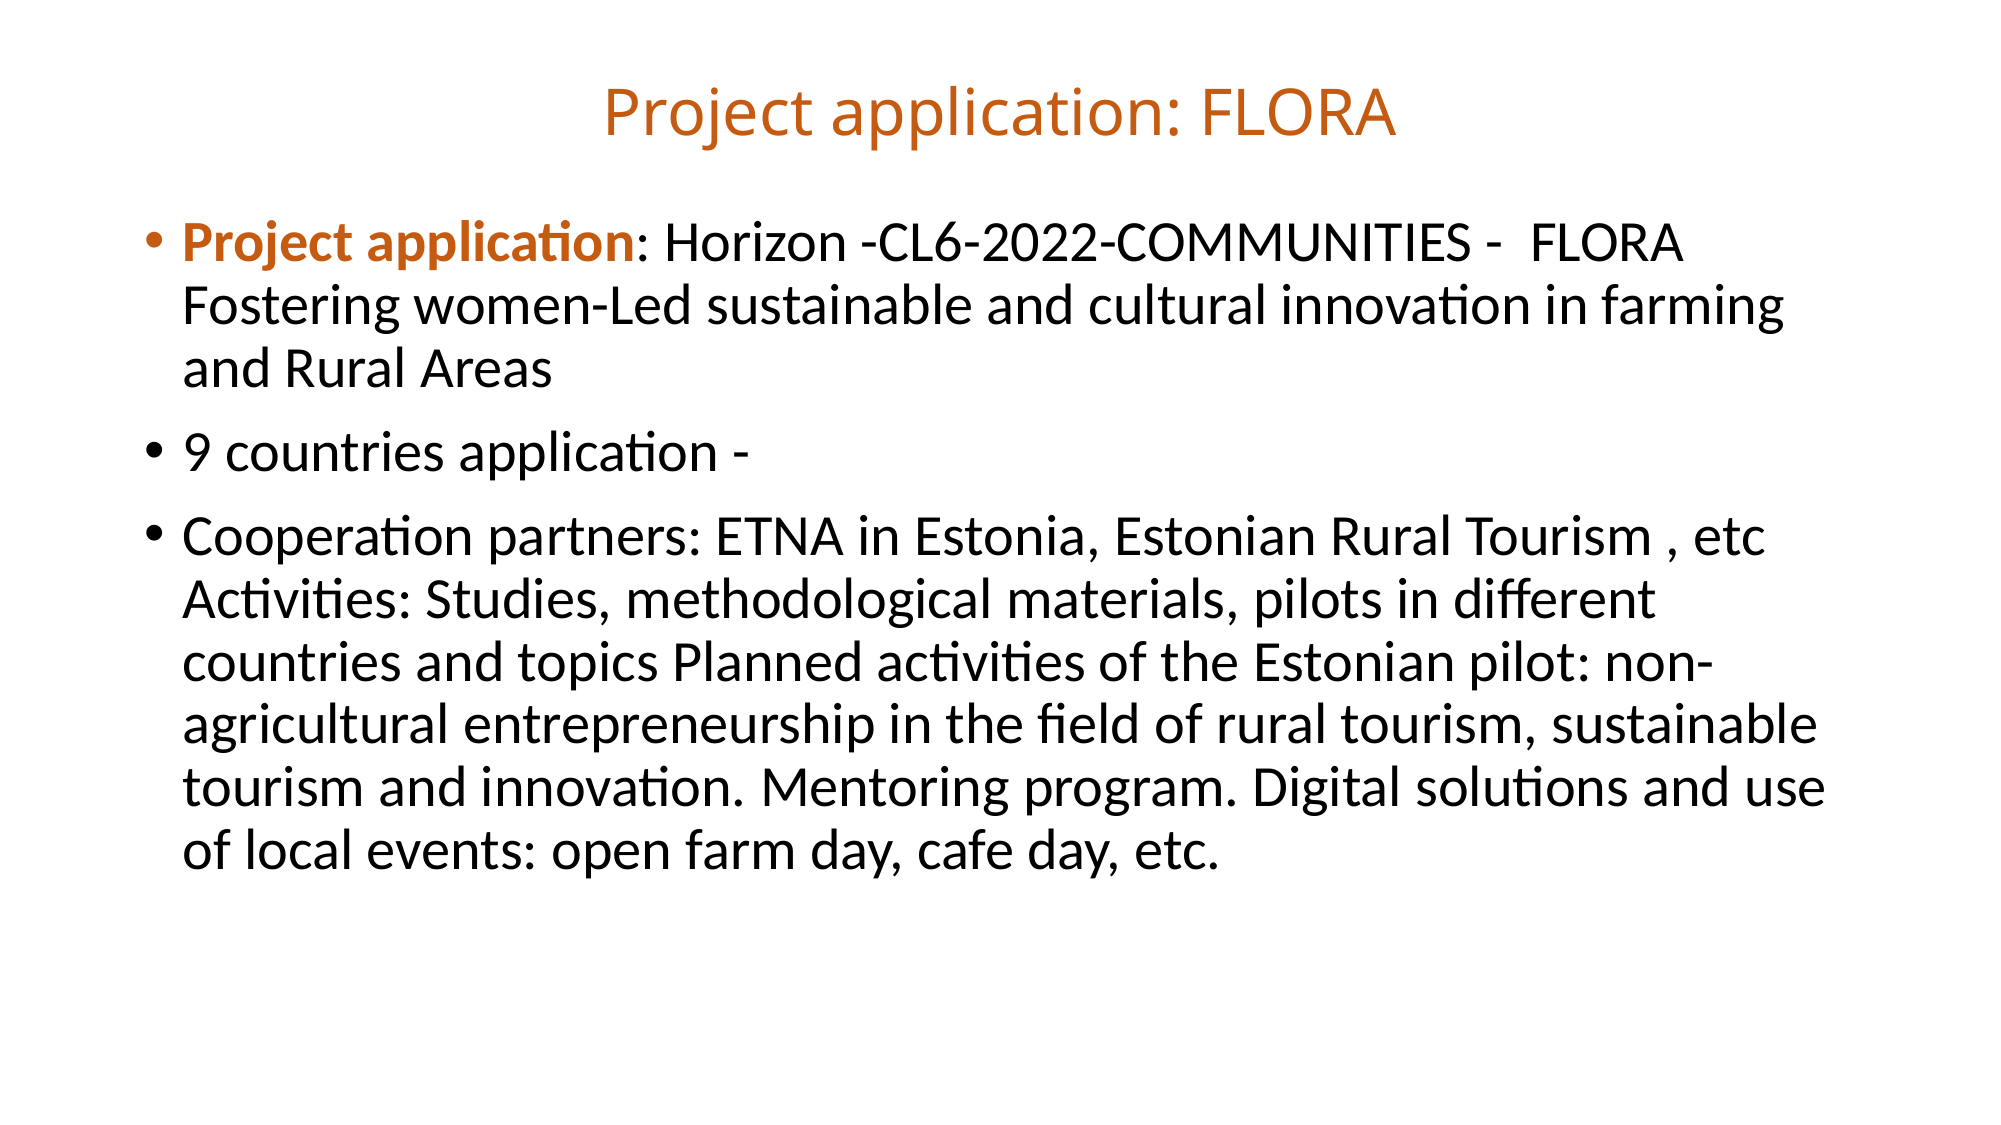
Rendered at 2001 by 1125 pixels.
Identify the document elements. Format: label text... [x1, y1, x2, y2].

list Project application: Horizon -CL6-2022-COMMUNITIES - FLORA Fostering women-Led sustainable and cultural innovation in farming and Rural Areas 9 countries application - Cooperation partners: ETNA in Estonia, Estonian Rural Tourism , etc Activities: Studies, methodological materials, pilots in different countries and topics Planned activities of the Estonian pilot: non-agricultural entrepreneurship in the field of rural tourism, sustainable tourism and innovation. Mentoring program. Digital solutions and use of local events: open farm day, cafe day, etc. [136, 203, 1863, 1081]
title Project application: FLORA [136, 59, 1863, 170]
